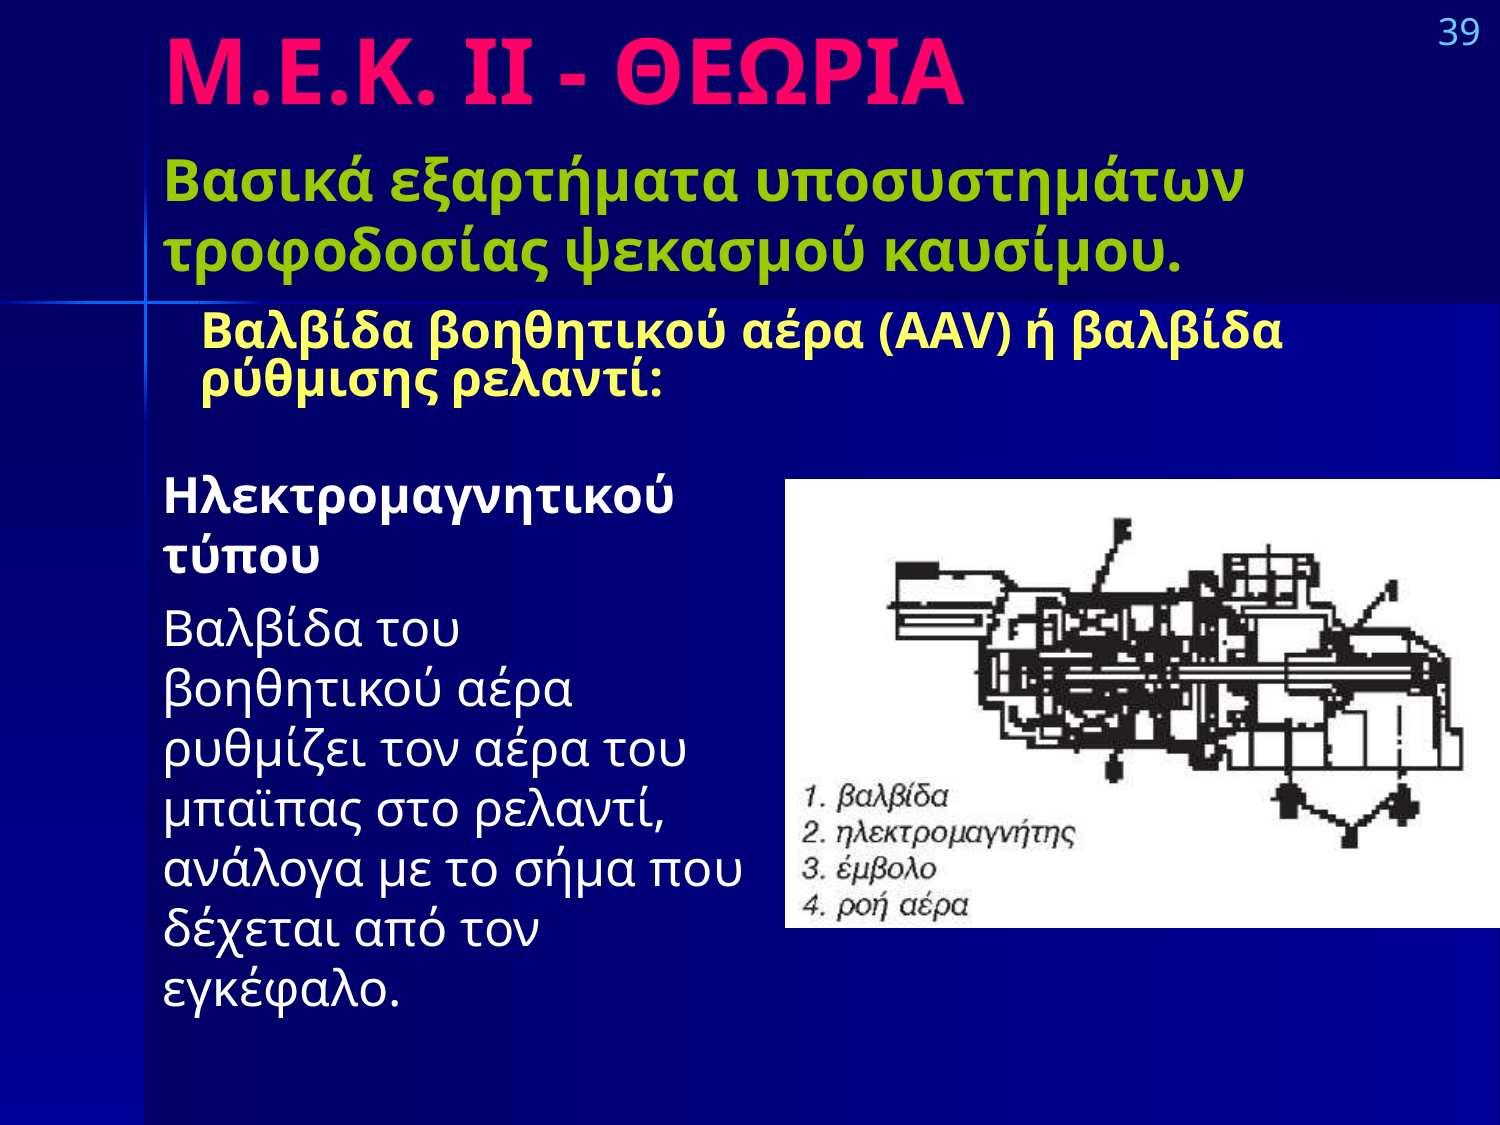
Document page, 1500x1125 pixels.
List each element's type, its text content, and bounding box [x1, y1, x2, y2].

text_box Βασικά εξαρτήματα υποσυστημάτων τροφοδοσίας ψεκασμού καυσίμου. [147, 137, 1448, 291]
subtitle Βαλβίδα βοηθητικού αέρα (AAV) ή βαλβίδα ρύθμισης ρελαντί: [147, 302, 1500, 421]
text_box 39 [1423, 0, 1500, 67]
title Μ.Ε.Κ. IΙ - ΘΕΩΡΙΑ [147, 0, 1311, 130]
text_box Ηλεκτρομαγνητικού τύπου Βαλβίδα του βοηθητικού αέρα ρυθμίζει τον αέρα του μπαϊπας στο ρελαντί, ανάλογα με το σήμα που δέχεται από τον εγκέφαλο. [147, 456, 762, 1125]
picture [785, 479, 1500, 928]
